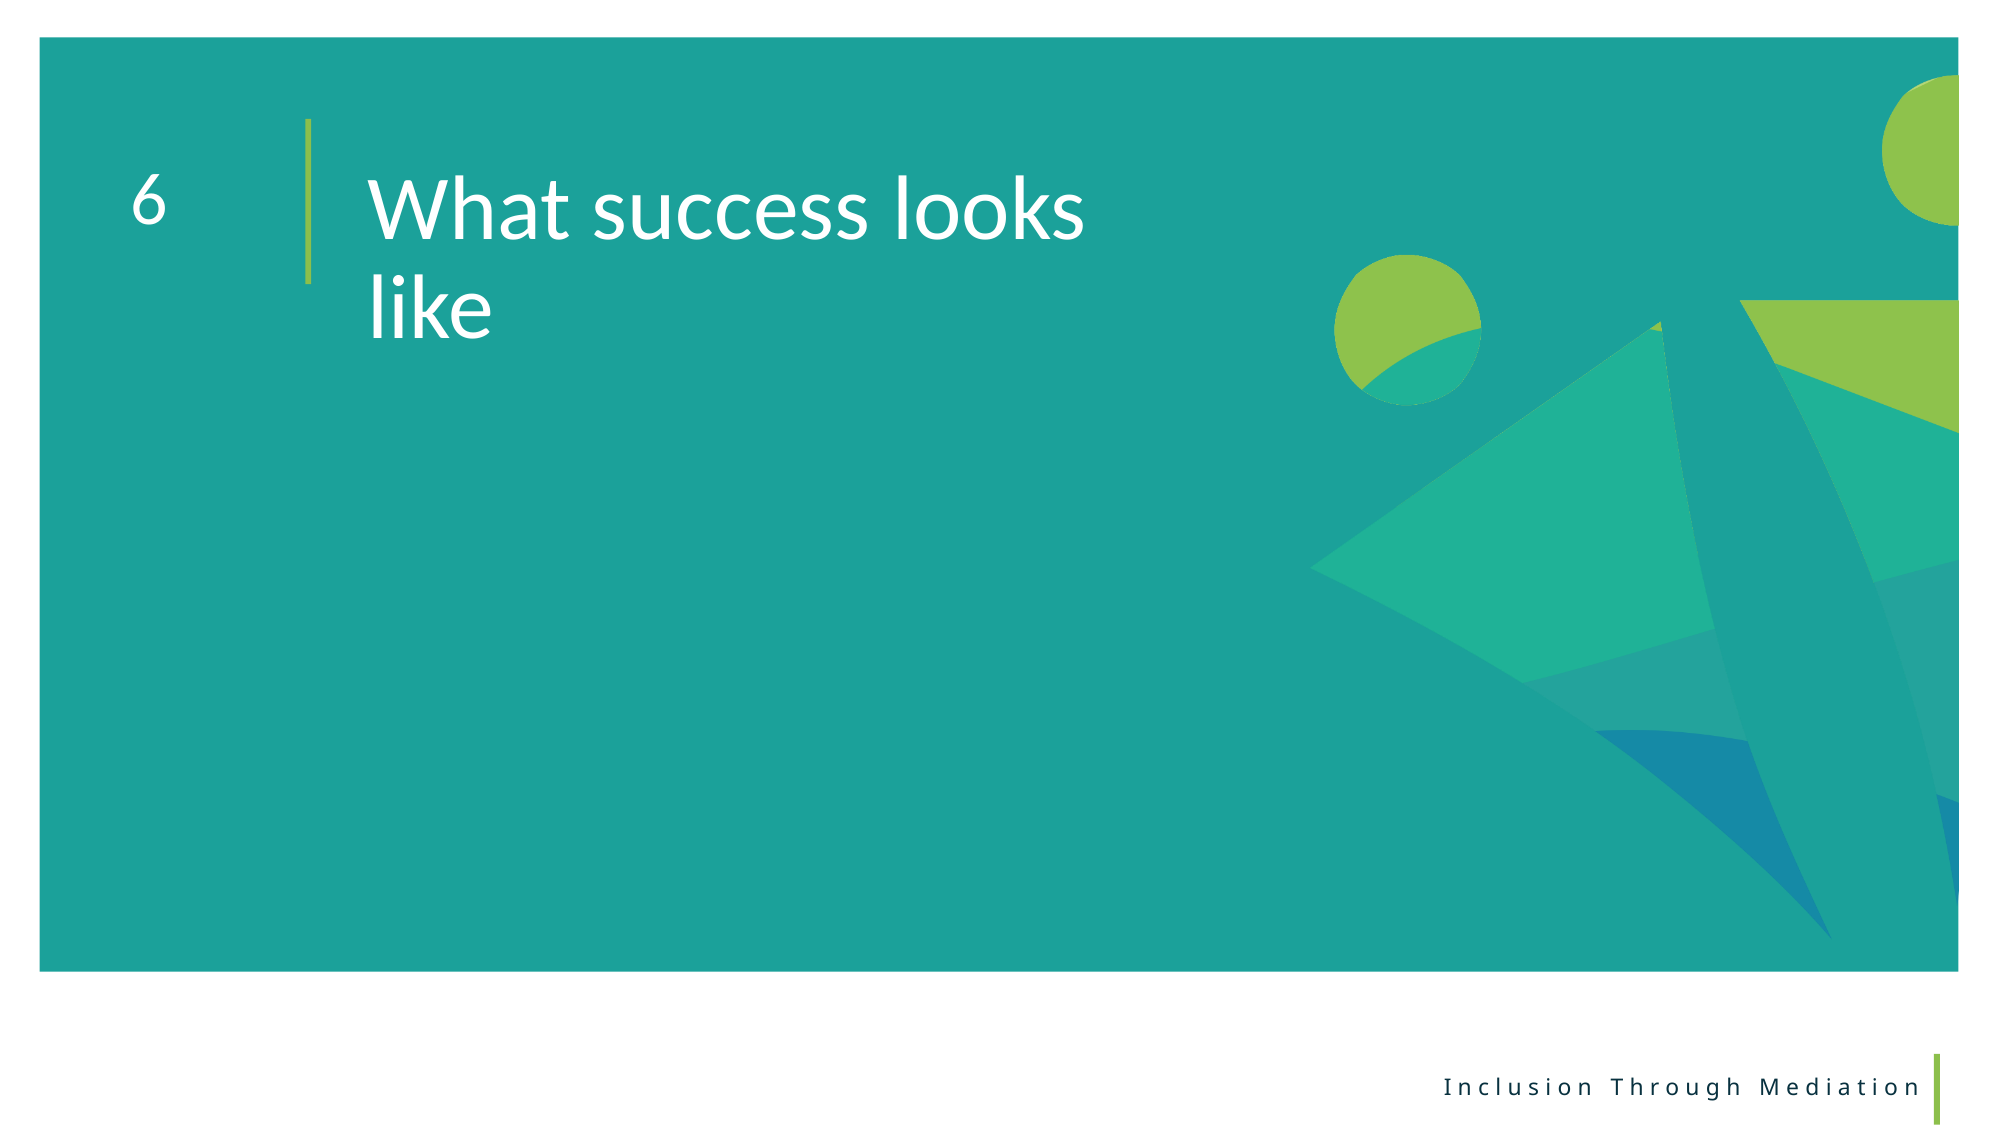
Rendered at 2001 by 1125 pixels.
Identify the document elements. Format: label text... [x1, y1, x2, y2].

picture [1208, 0, 1959, 957]
list What success looks like [352, 153, 1147, 444]
list 6 [115, 153, 264, 249]
